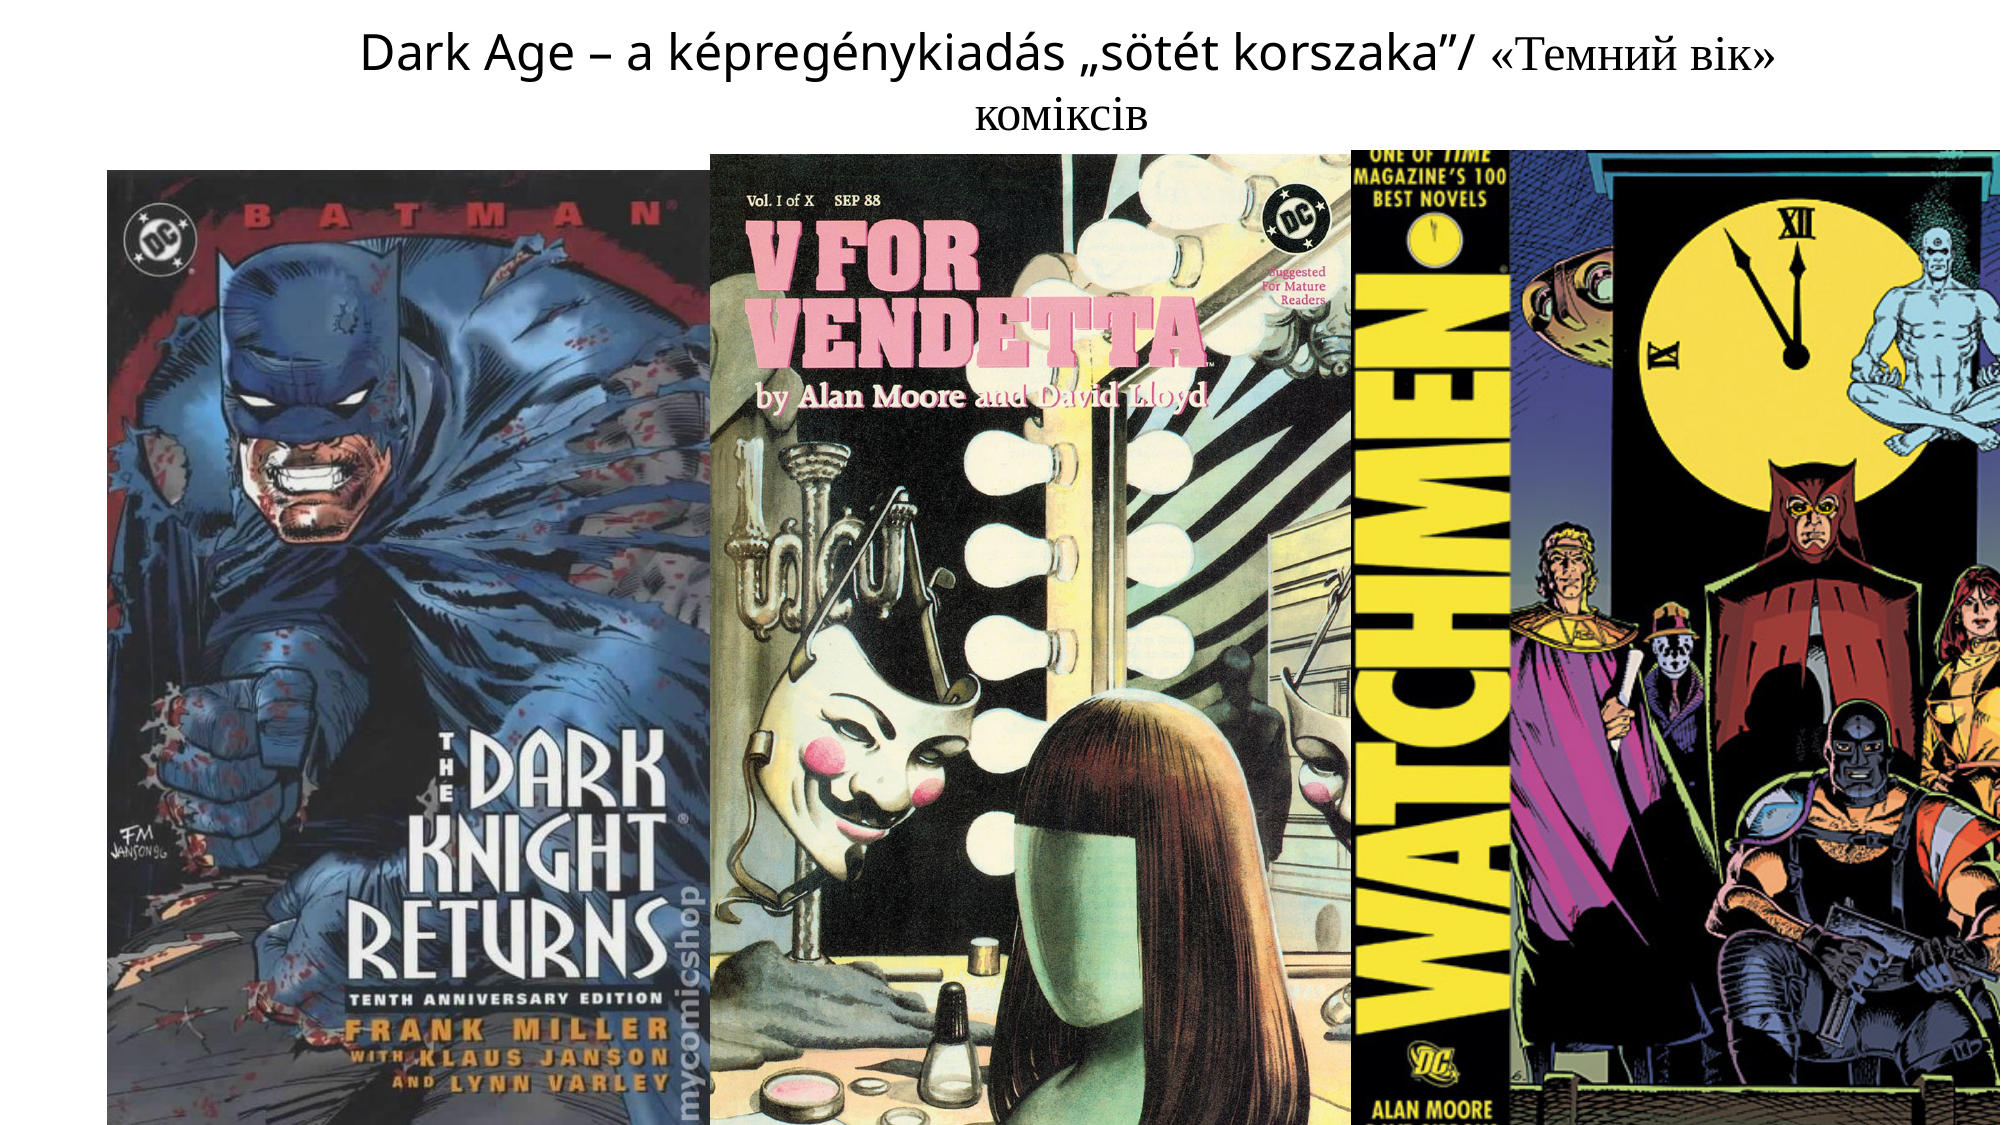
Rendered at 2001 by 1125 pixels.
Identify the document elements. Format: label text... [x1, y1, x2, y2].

text_box Dark Age – a képregénykiadás „sötét korszaka”/ «Темний вік» коміксів [331, 12, 1806, 148]
picture [107, 150, 2000, 1125]
